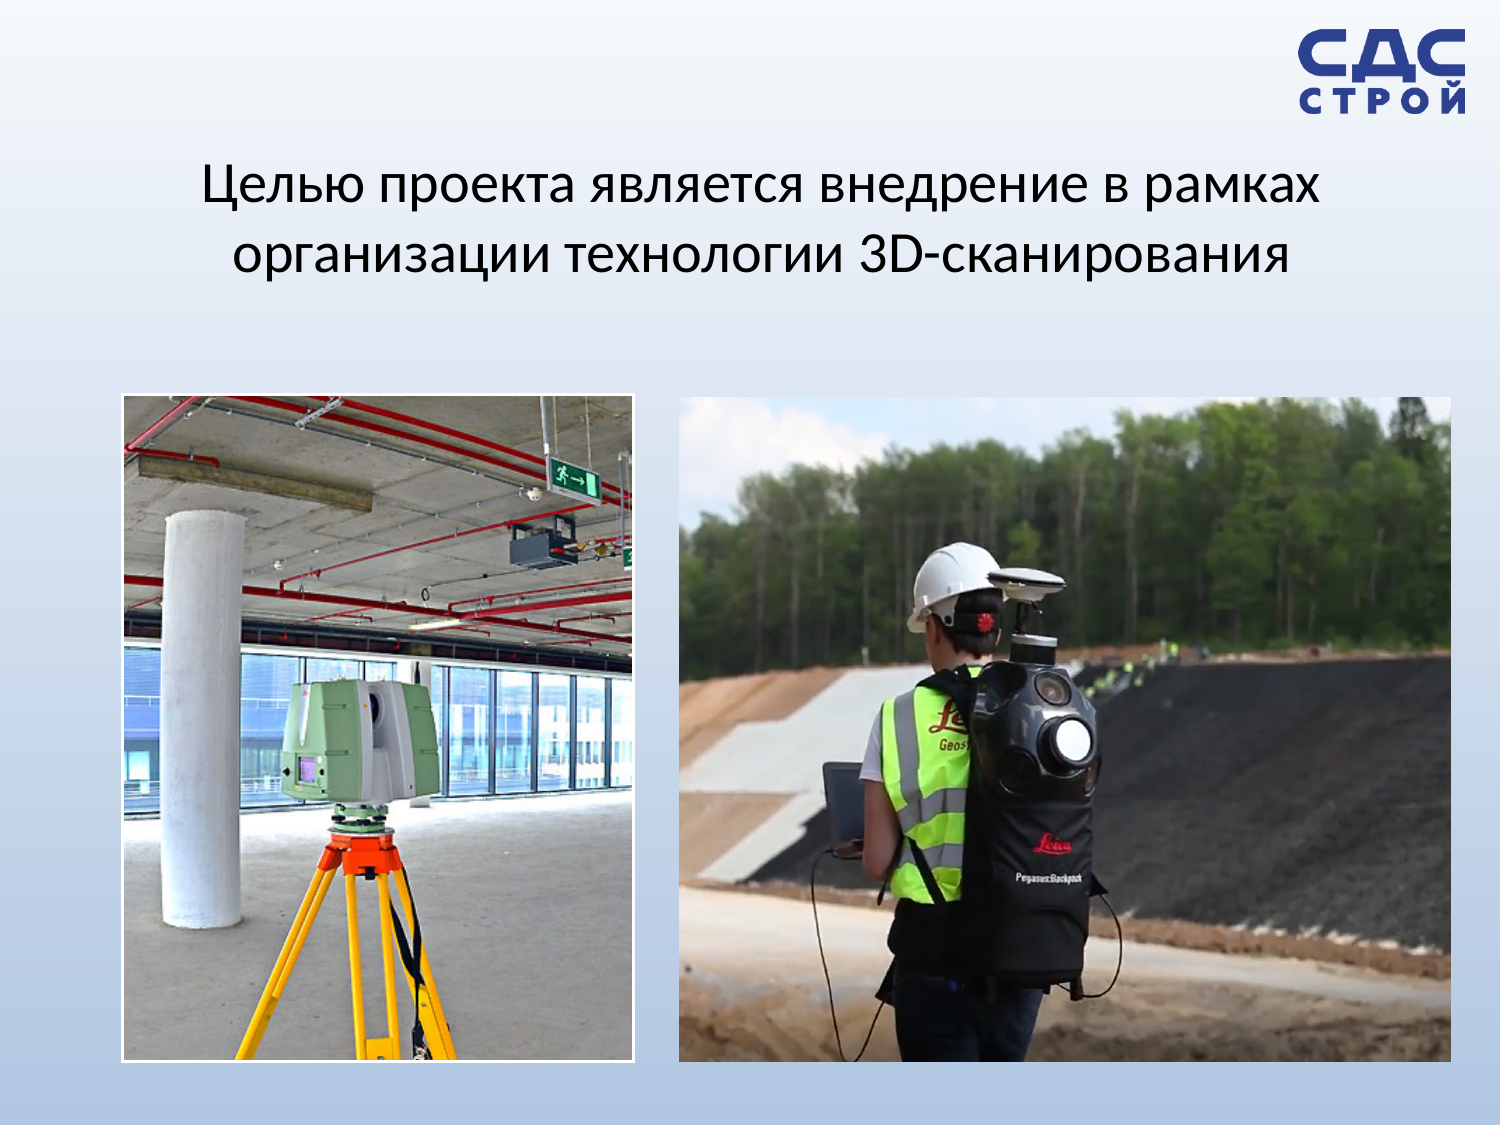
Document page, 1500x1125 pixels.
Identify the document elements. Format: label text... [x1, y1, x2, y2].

picture [678, 396, 1451, 1063]
picture [123, 395, 633, 1061]
text_box Целью проекта является внедрение в рамках организации технологии 3D-сканирования [76, 137, 1447, 292]
picture [1297, 29, 1465, 114]
